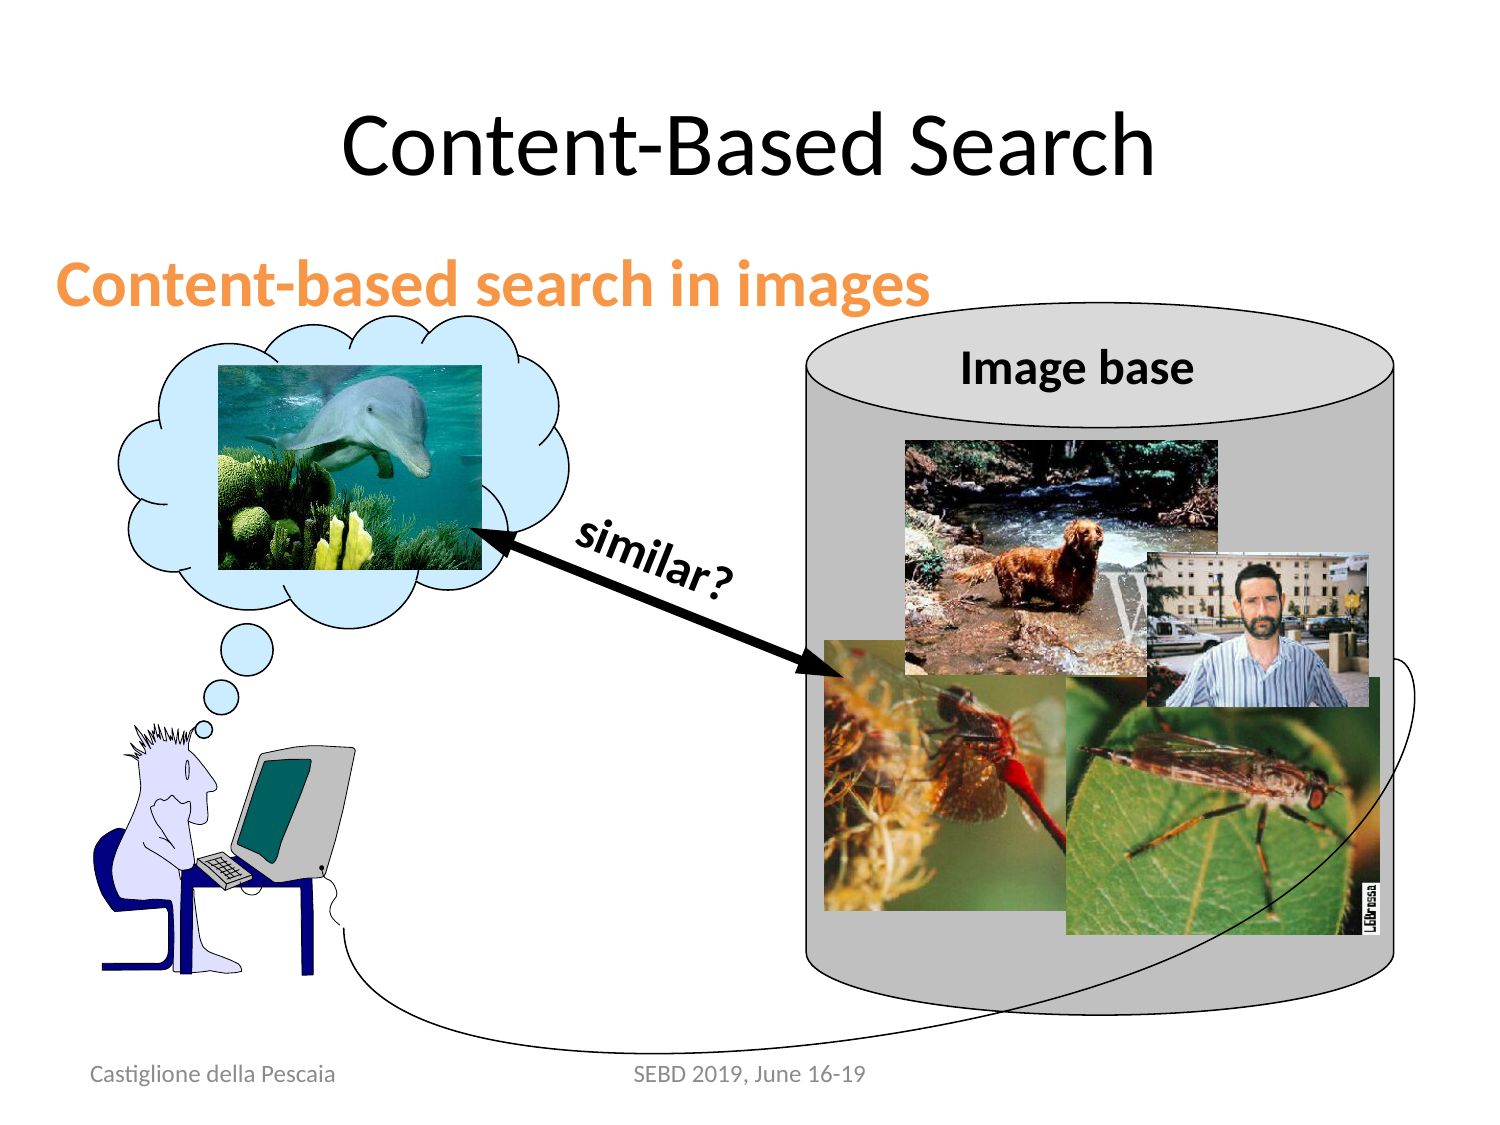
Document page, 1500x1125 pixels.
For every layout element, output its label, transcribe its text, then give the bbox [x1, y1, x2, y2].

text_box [92, 722, 357, 977]
text_box [485, 529, 819, 668]
picture [218, 364, 482, 571]
text_box [1104, 775, 1394, 1016]
text_box [203, 680, 239, 715]
picture [824, 439, 1380, 936]
text_box [806, 302, 1394, 785]
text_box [343, 927, 1101, 1016]
footer SEBD 2019, June 16-19 [512, 1042, 988, 1103]
text_box pp [806, 302, 1394, 427]
slide_number Castiglione della Pescaia [75, 1042, 425, 1103]
text_box similar? [552, 484, 760, 626]
text_box [220, 623, 274, 676]
title Content-Based Search [75, 45, 1425, 231]
text_box [118, 316, 569, 629]
text_box [806, 664, 1061, 925]
list Content-based search in images [41, 231, 1459, 1047]
text_box Image base [945, 327, 1210, 403]
